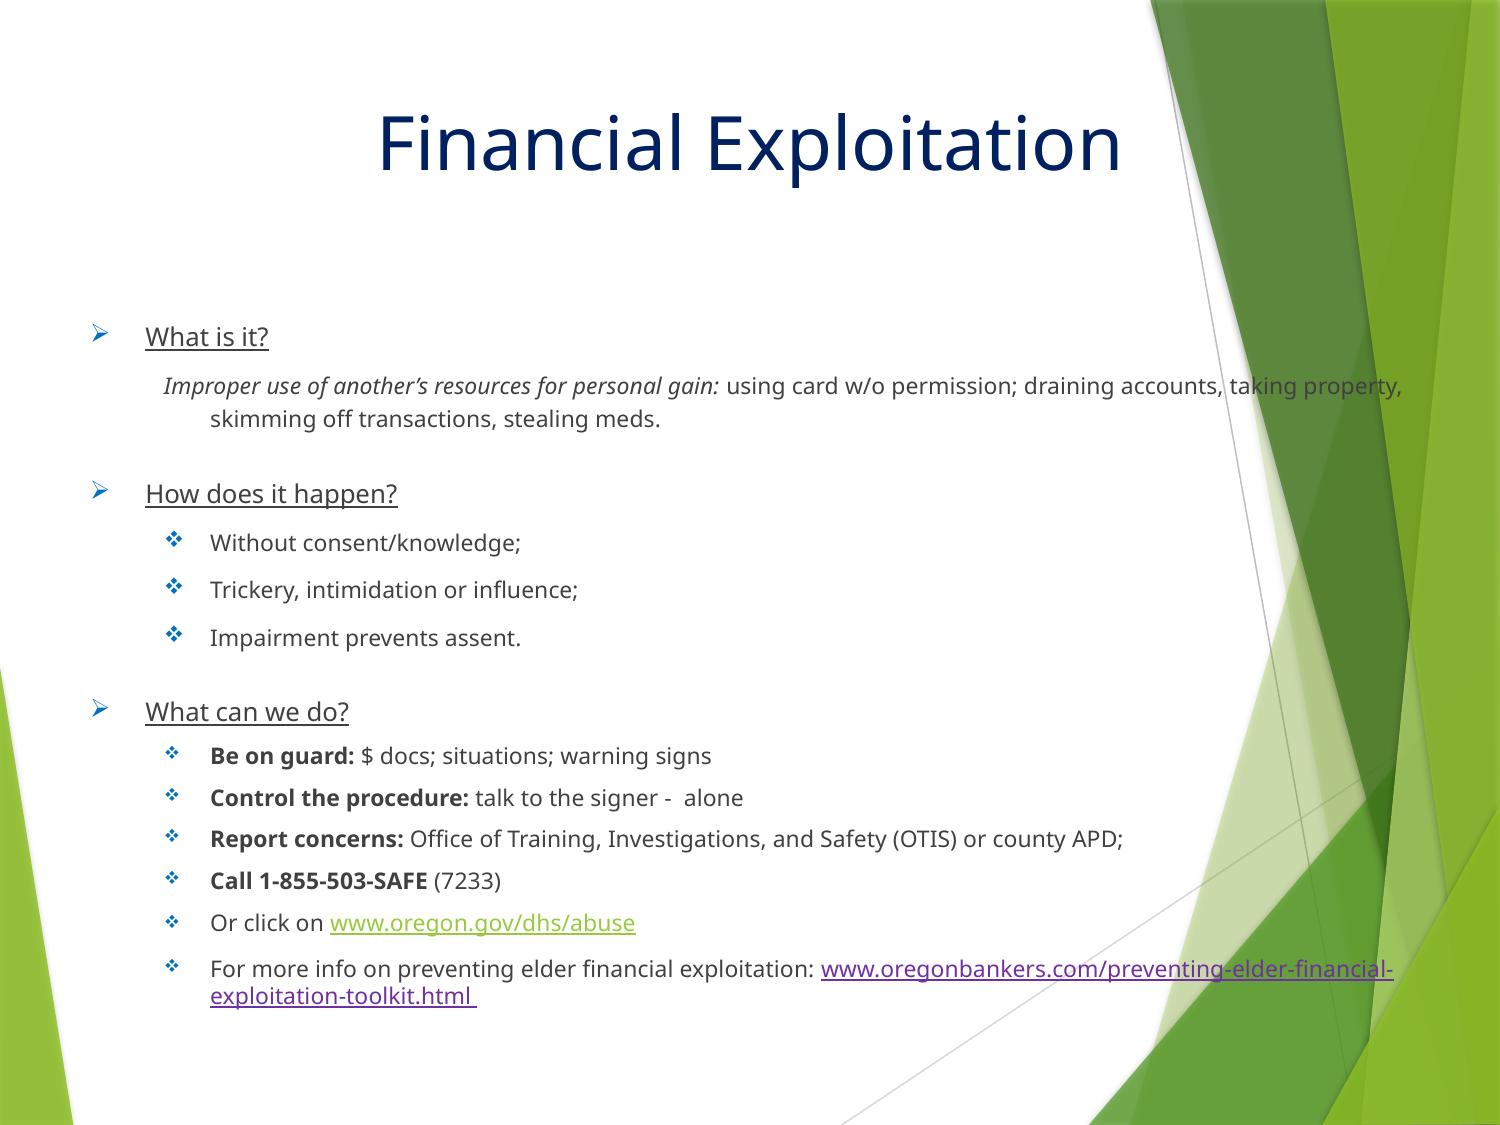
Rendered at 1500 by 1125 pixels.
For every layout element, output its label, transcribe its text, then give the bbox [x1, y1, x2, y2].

list What is it? Improper use of another’s resources for personal gain: using card w/o permission; draining accounts, taking property, skimming off transactions, stealing meds. How does it happen? Without consent/knowledge; Trickery, intimidation or influence; Impairment prevents assent. What can we do? Be on guard: $ docs; situations; warning signs Control the procedure: talk to the signer - alone Report concerns: Office of Training, Investigations, and Safety (OTIS) or county APD; Call 1-855-503-SAFE (7233) Or click on www.oregon.gov/dhs/abuse For more info on preventing elder financial exploitation: www.oregonbankers.com/preventing-elder-financial-exploitation-toolkit.html [75, 282, 1450, 1025]
title Financial Exploitation [75, 87, 1425, 275]
